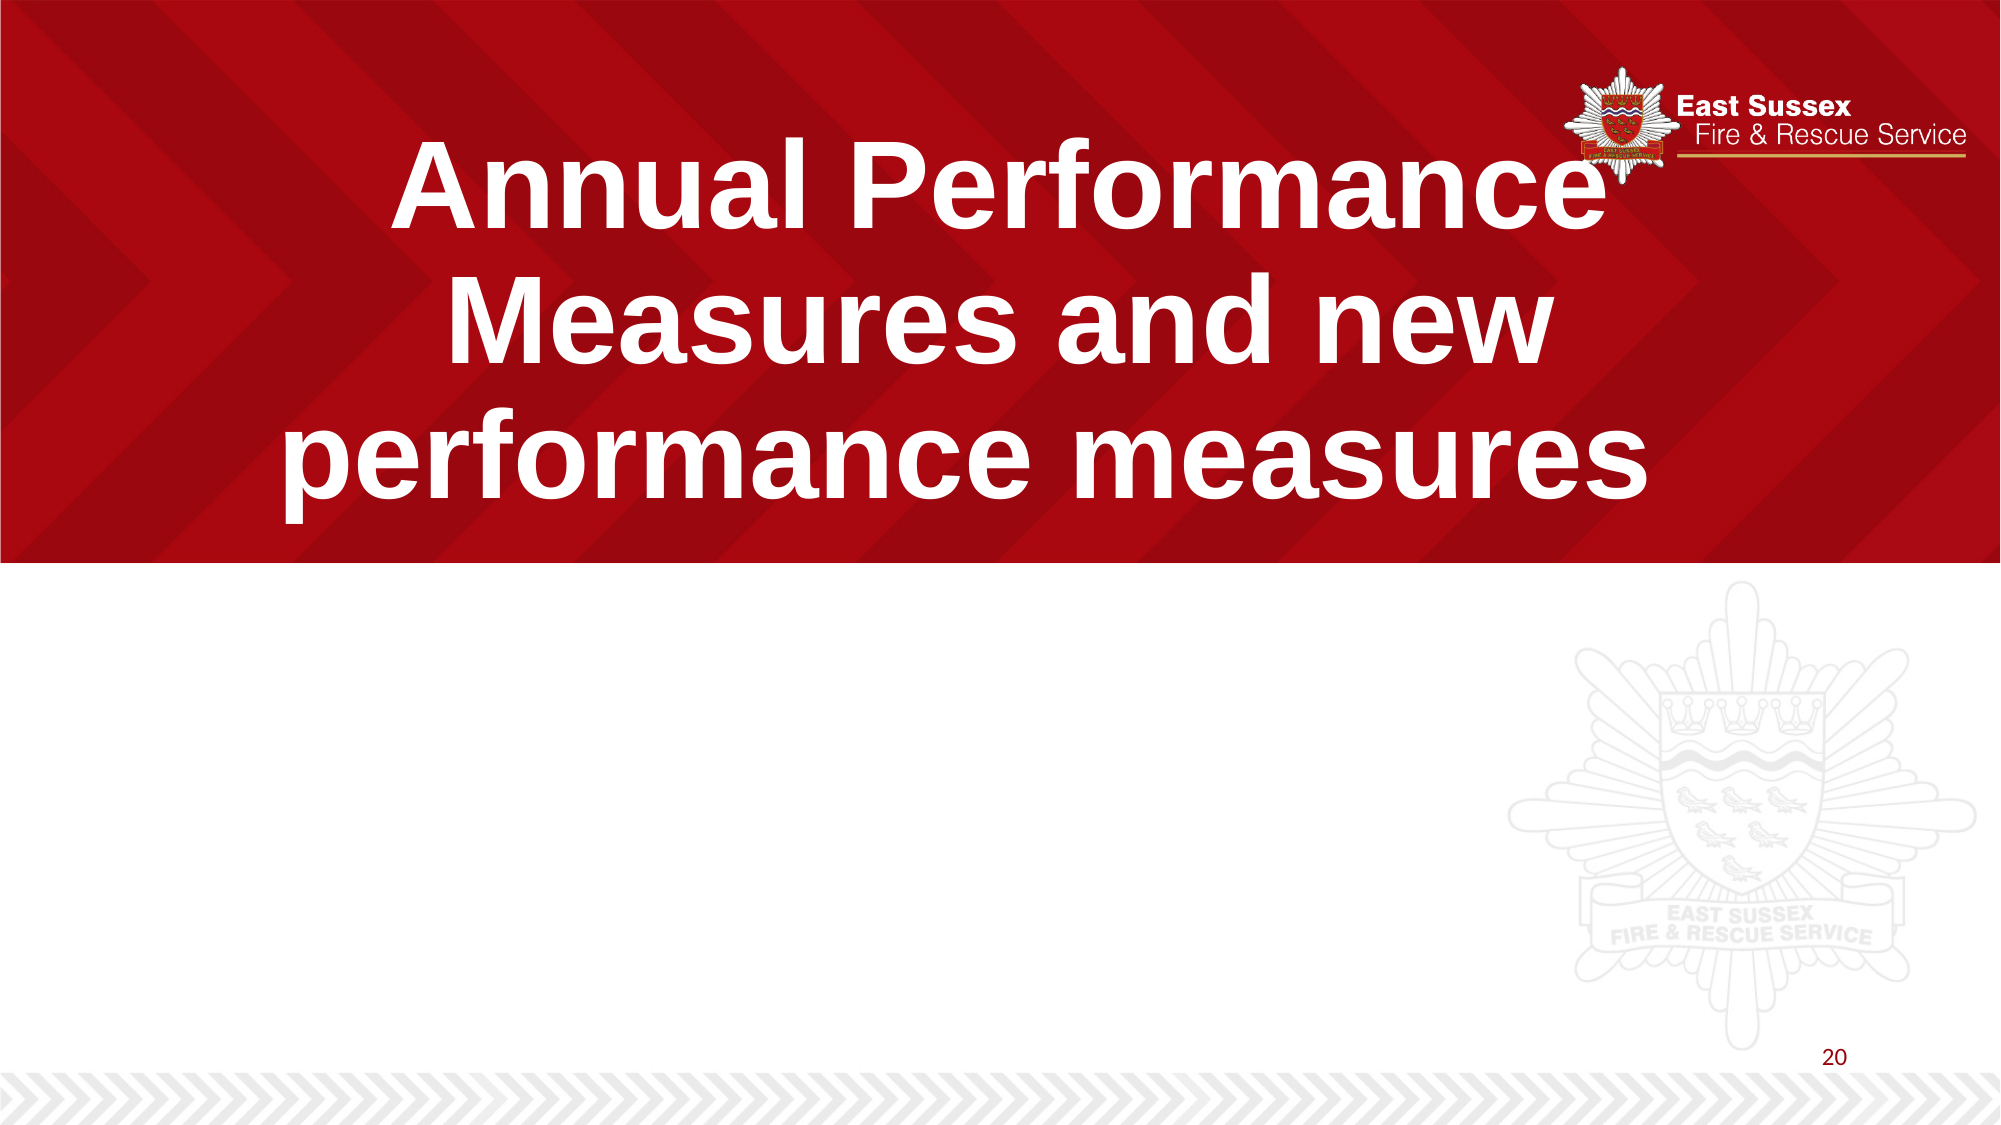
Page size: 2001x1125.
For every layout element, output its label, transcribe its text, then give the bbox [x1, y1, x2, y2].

picture [0, 0, 2001, 1125]
title Annual Performance Measures and new performance measures [249, 99, 1750, 534]
slide_number 20 [1412, 1035, 1863, 1077]
